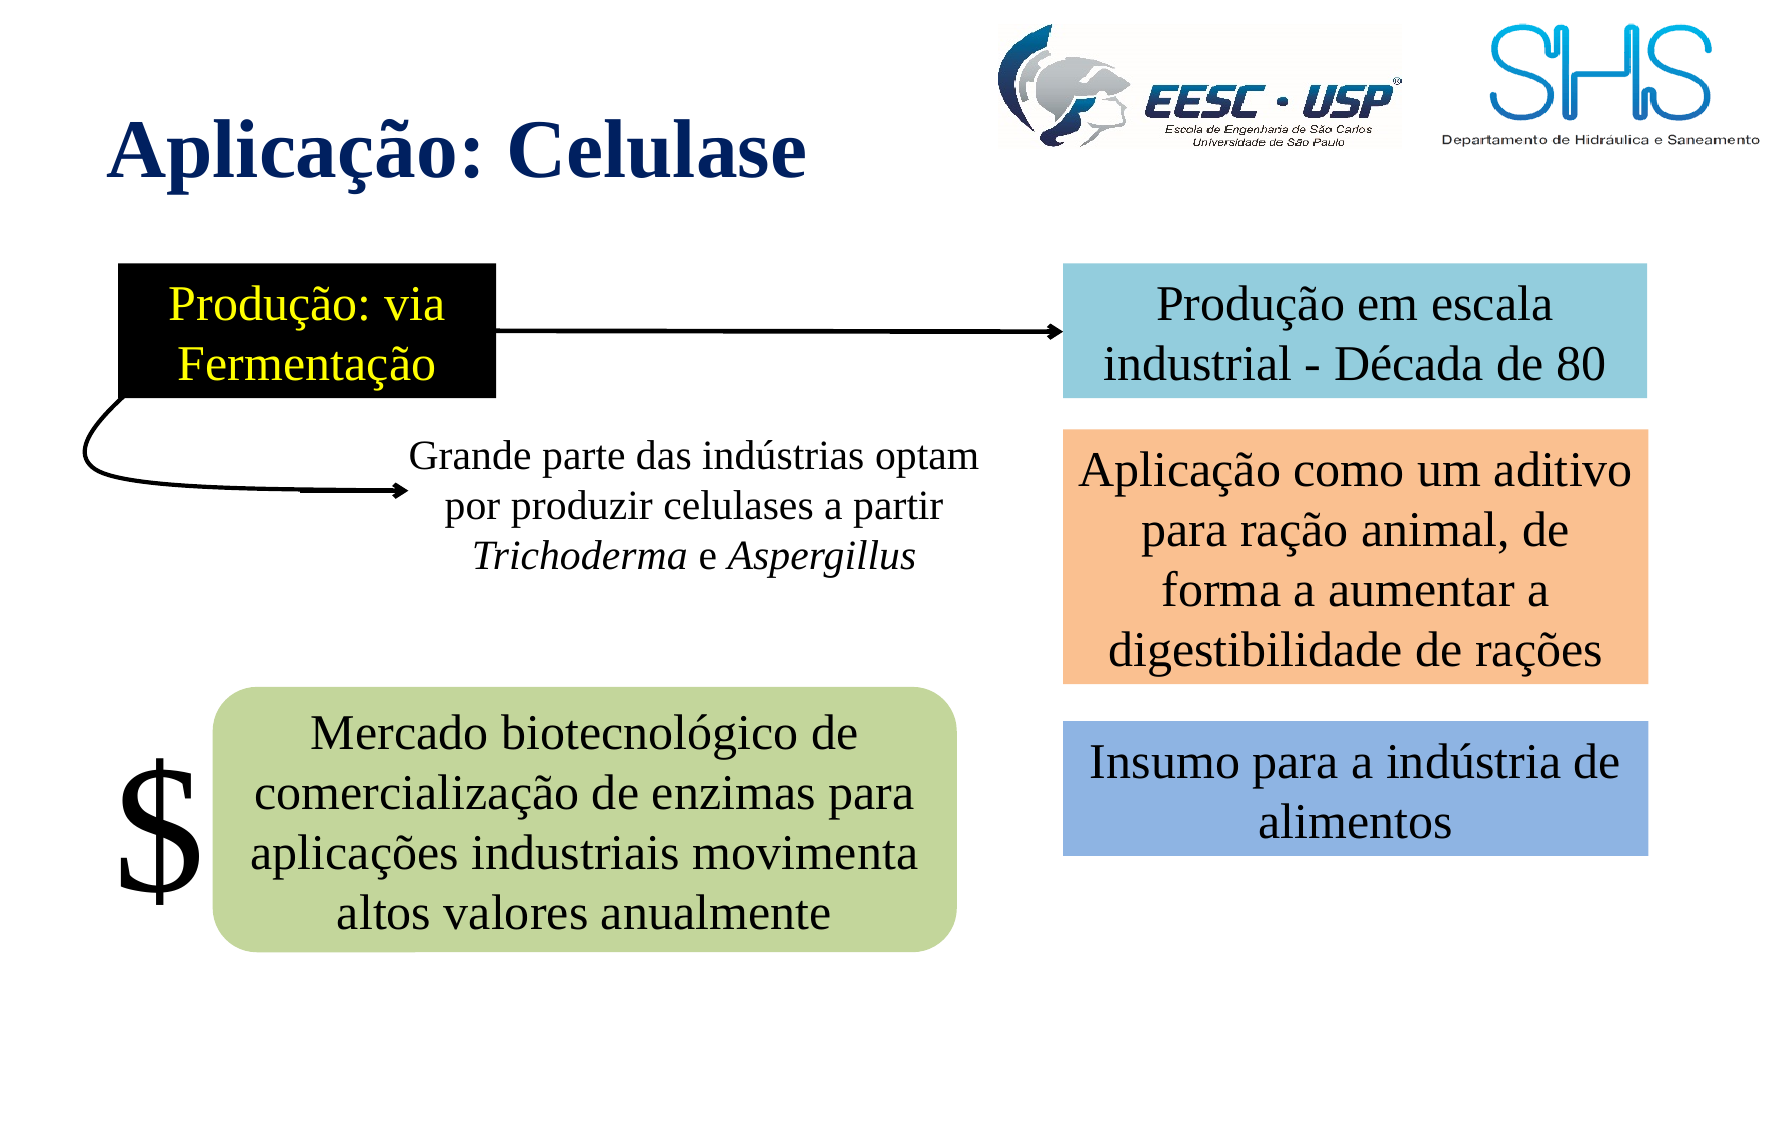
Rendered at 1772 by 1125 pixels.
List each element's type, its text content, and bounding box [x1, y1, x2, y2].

picture [998, 24, 1403, 150]
text_box Produção: via Fermentação [118, 263, 497, 399]
text_box Produção em escala industrial - Década de 80 [1063, 263, 1648, 399]
picture [1439, 18, 1766, 150]
text_box Grande parte das indústrias optam por produzir celulases a partir Trichoderma e Aspergillus [384, 420, 1004, 636]
text_box Aplicação: Celulase [91, 86, 823, 202]
text_box $ [99, 700, 221, 936]
text_box Aplicação como um aditivo para ração animal, de forma a aumentar a digestibilidade de rações [1063, 429, 1649, 685]
text_box Insumo para a indústria de alimentos [1063, 721, 1649, 856]
text_box [82, 348, 381, 492]
text_box Mercado biotecnológico de comercialização de enzimas para aplicações industriais movimenta altos valores anualmente [219, 684, 959, 955]
